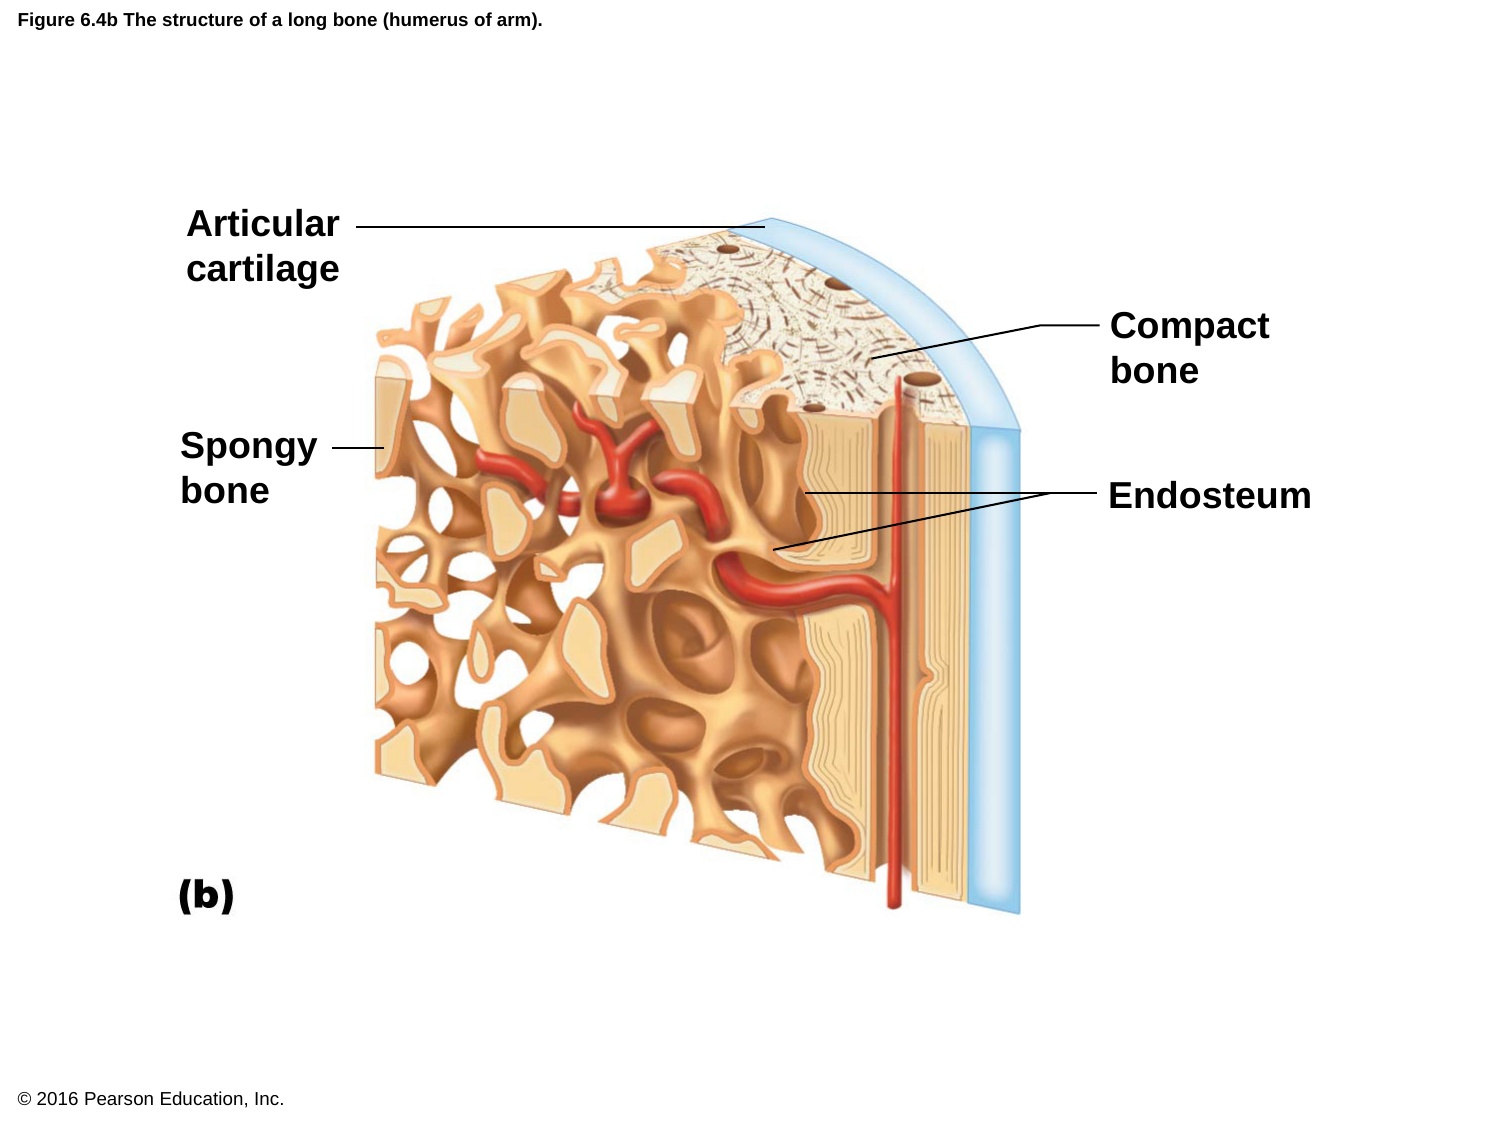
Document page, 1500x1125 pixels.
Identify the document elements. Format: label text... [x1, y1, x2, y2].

picture [172, 204, 1328, 920]
title Figure 6.4b The structure of a long bone (humerus of arm). [2, 2, 1493, 66]
footer © 2016 Pearson Education, Inc. [2, 1079, 509, 1121]
text_box Articular cartilage [185, 199, 341, 204]
